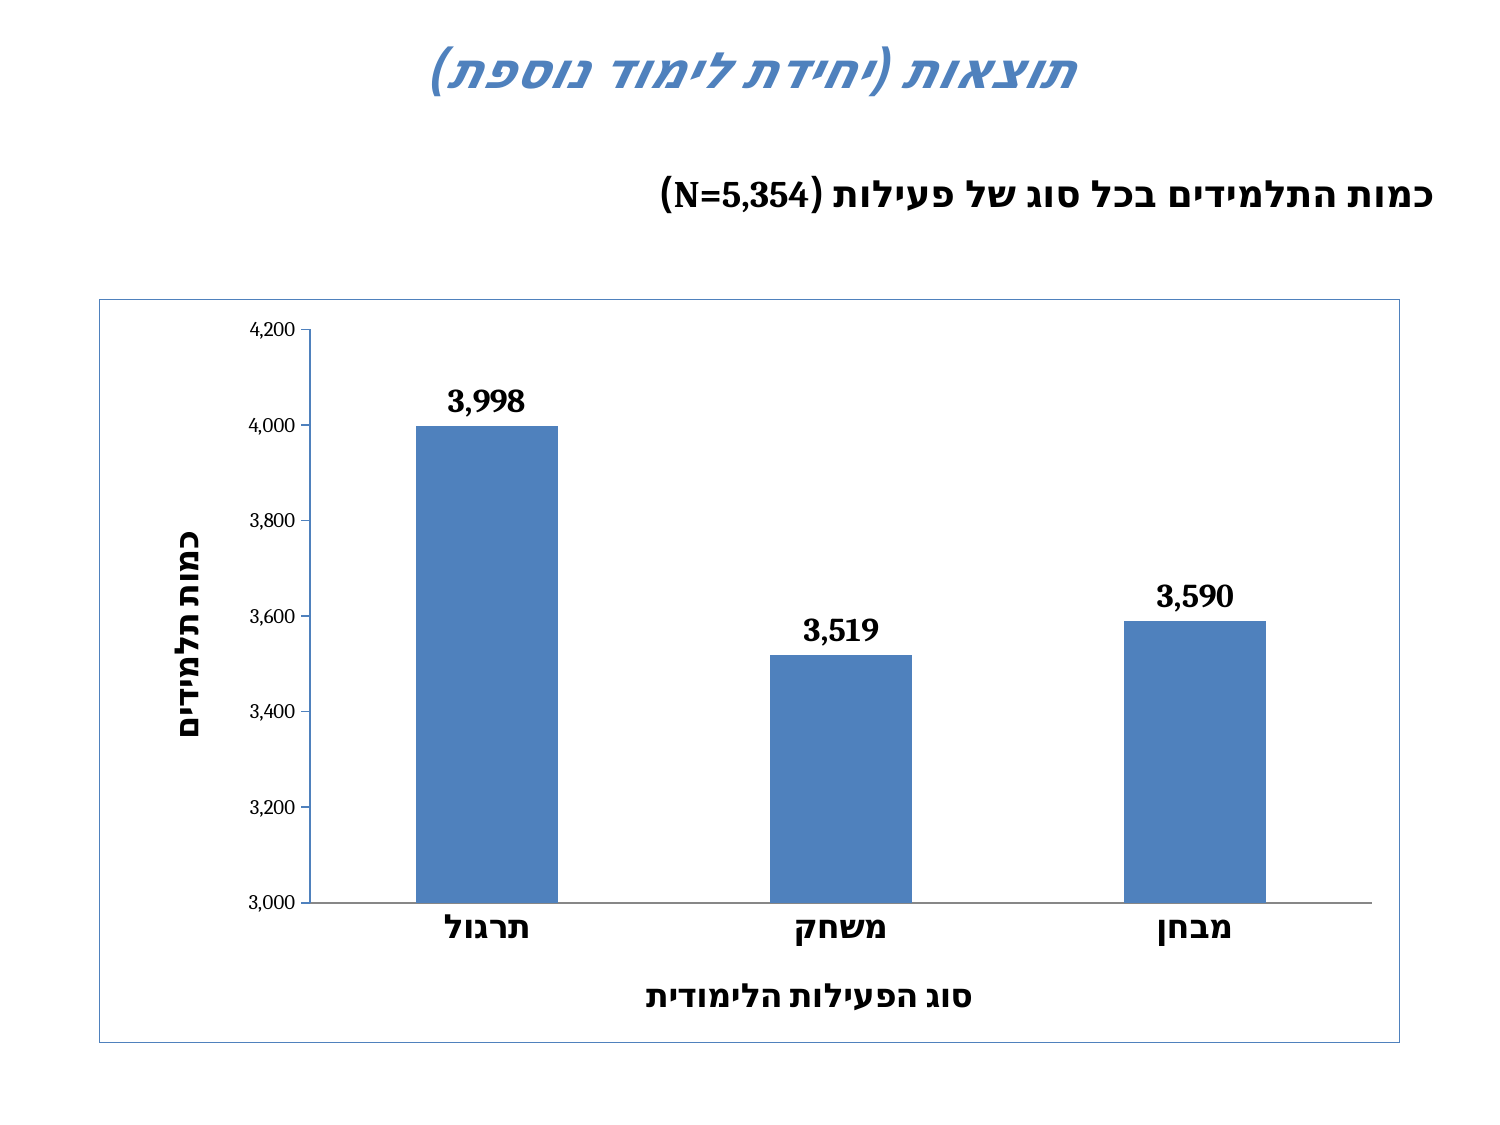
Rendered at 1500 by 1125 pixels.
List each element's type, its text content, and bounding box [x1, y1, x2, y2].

text_box כמות התלמידים בכל סוג של פעילות (N=5,354) [474, 162, 1450, 223]
chart [99, 299, 1401, 1044]
title תוצאות (יחידת לימוד נוספת) [75, 0, 1425, 138]
